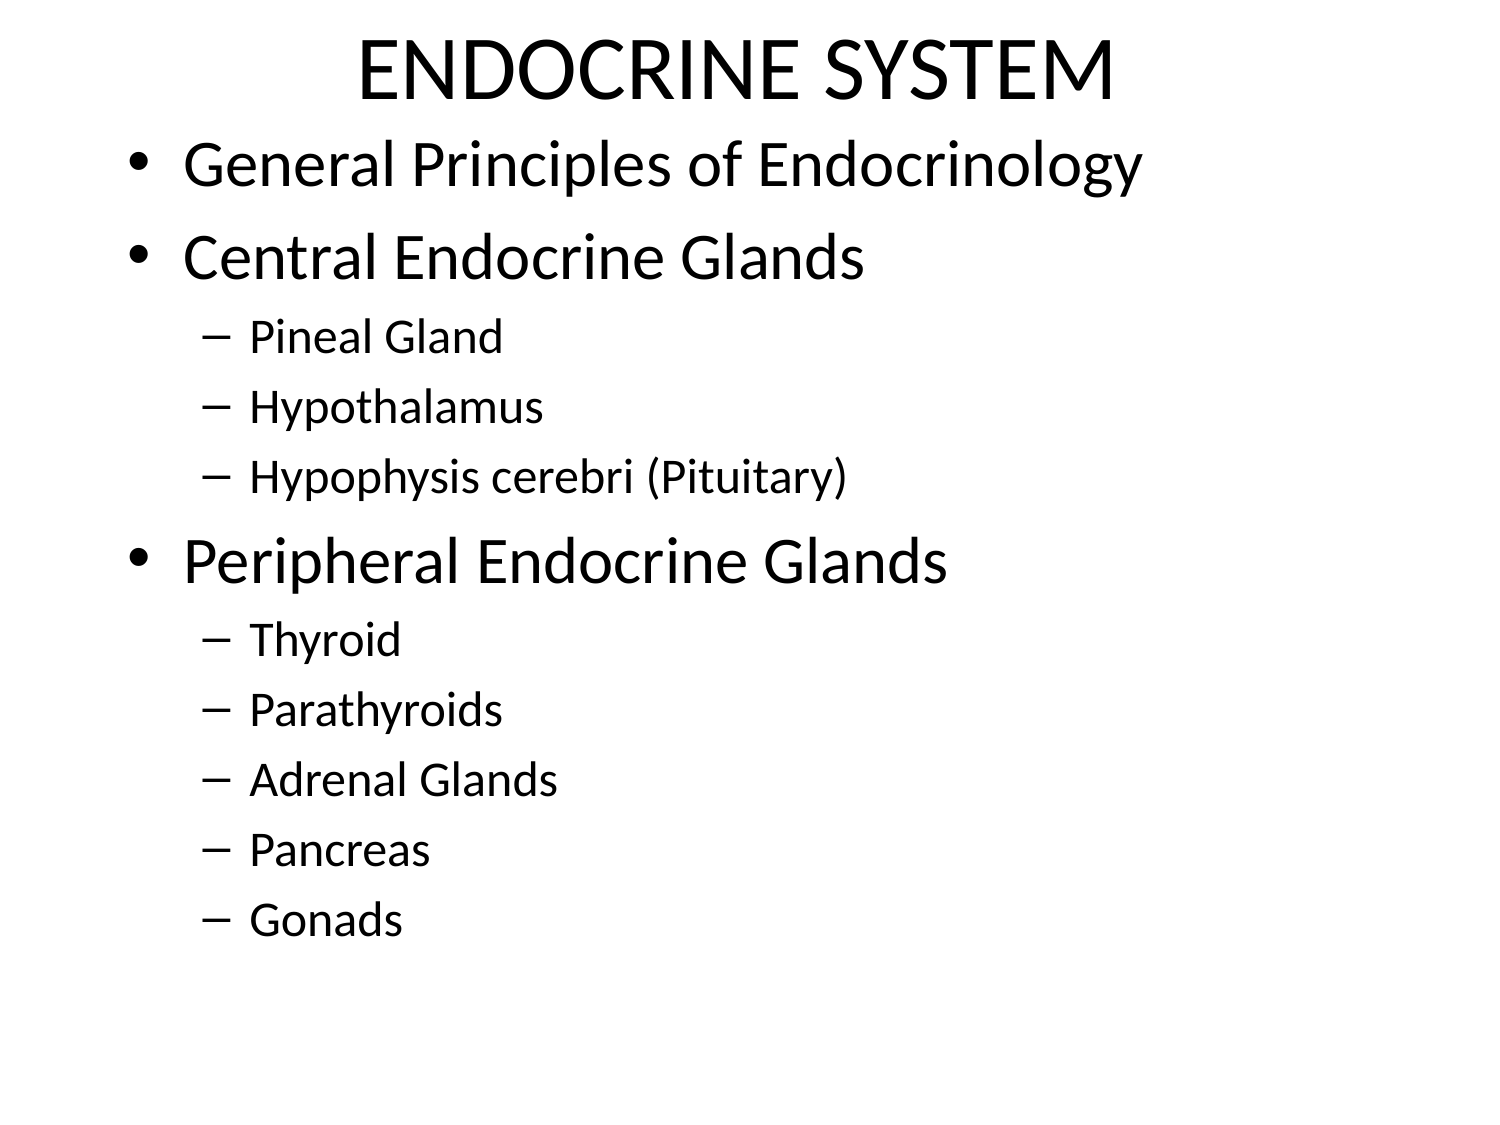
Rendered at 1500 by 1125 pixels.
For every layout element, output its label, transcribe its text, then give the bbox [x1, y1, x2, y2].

title ENDOCRINE SYSTEM [99, 0, 1375, 125]
list General Principles of Endocrinology Central Endocrine Glands Pineal Gland Hypothalamus Hypophysis cerebri (Pituitary) Peripheral Endocrine Glands Thyroid Parathyroids Adrenal Glands Pancreas Gonads [112, 112, 1388, 1000]
